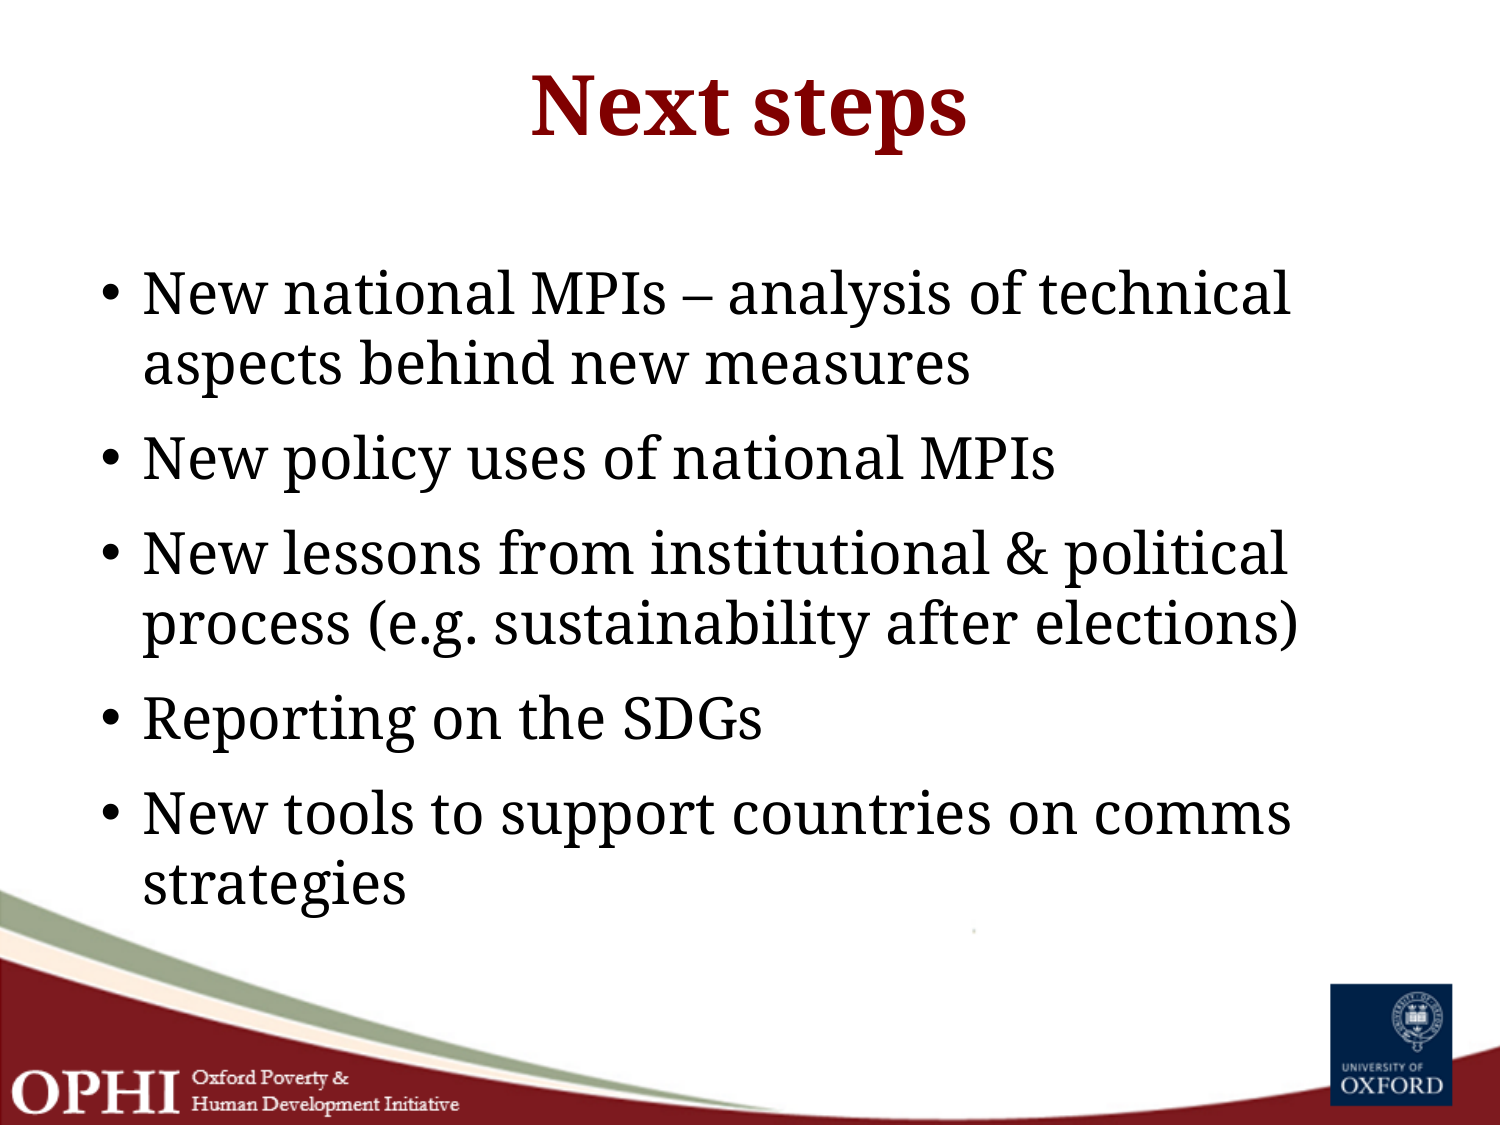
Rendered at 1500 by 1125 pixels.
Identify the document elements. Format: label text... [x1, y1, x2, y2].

picture [0, 0, 1500, 1125]
title Next steps [75, 45, 1425, 233]
list New national MPIs – analysis of technical aspects behind new measures New policy uses of national MPIs New lessons from institutional & political process (e.g. sustainability after elections) Reporting on the SDGs New tools to support countries on comms strategies [85, 248, 1436, 930]
